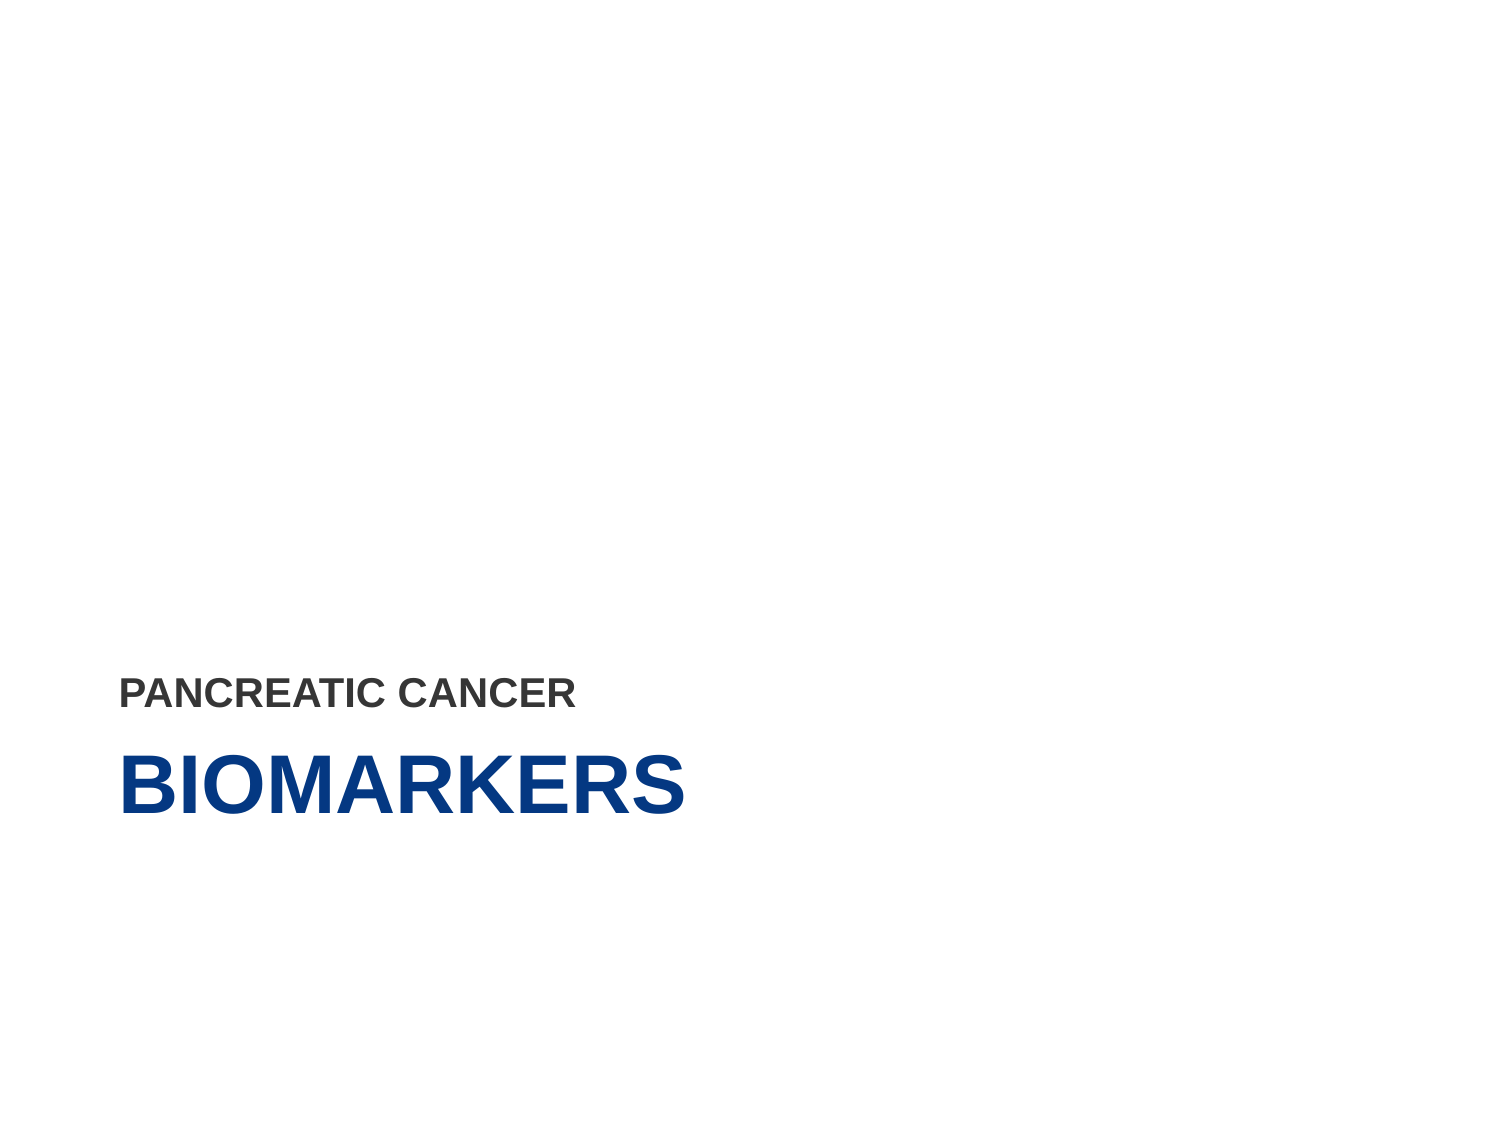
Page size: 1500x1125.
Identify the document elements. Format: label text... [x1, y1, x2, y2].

title BIOMARKERS [118, 723, 1394, 947]
list PANCREATIC CANCER [118, 476, 1394, 723]
